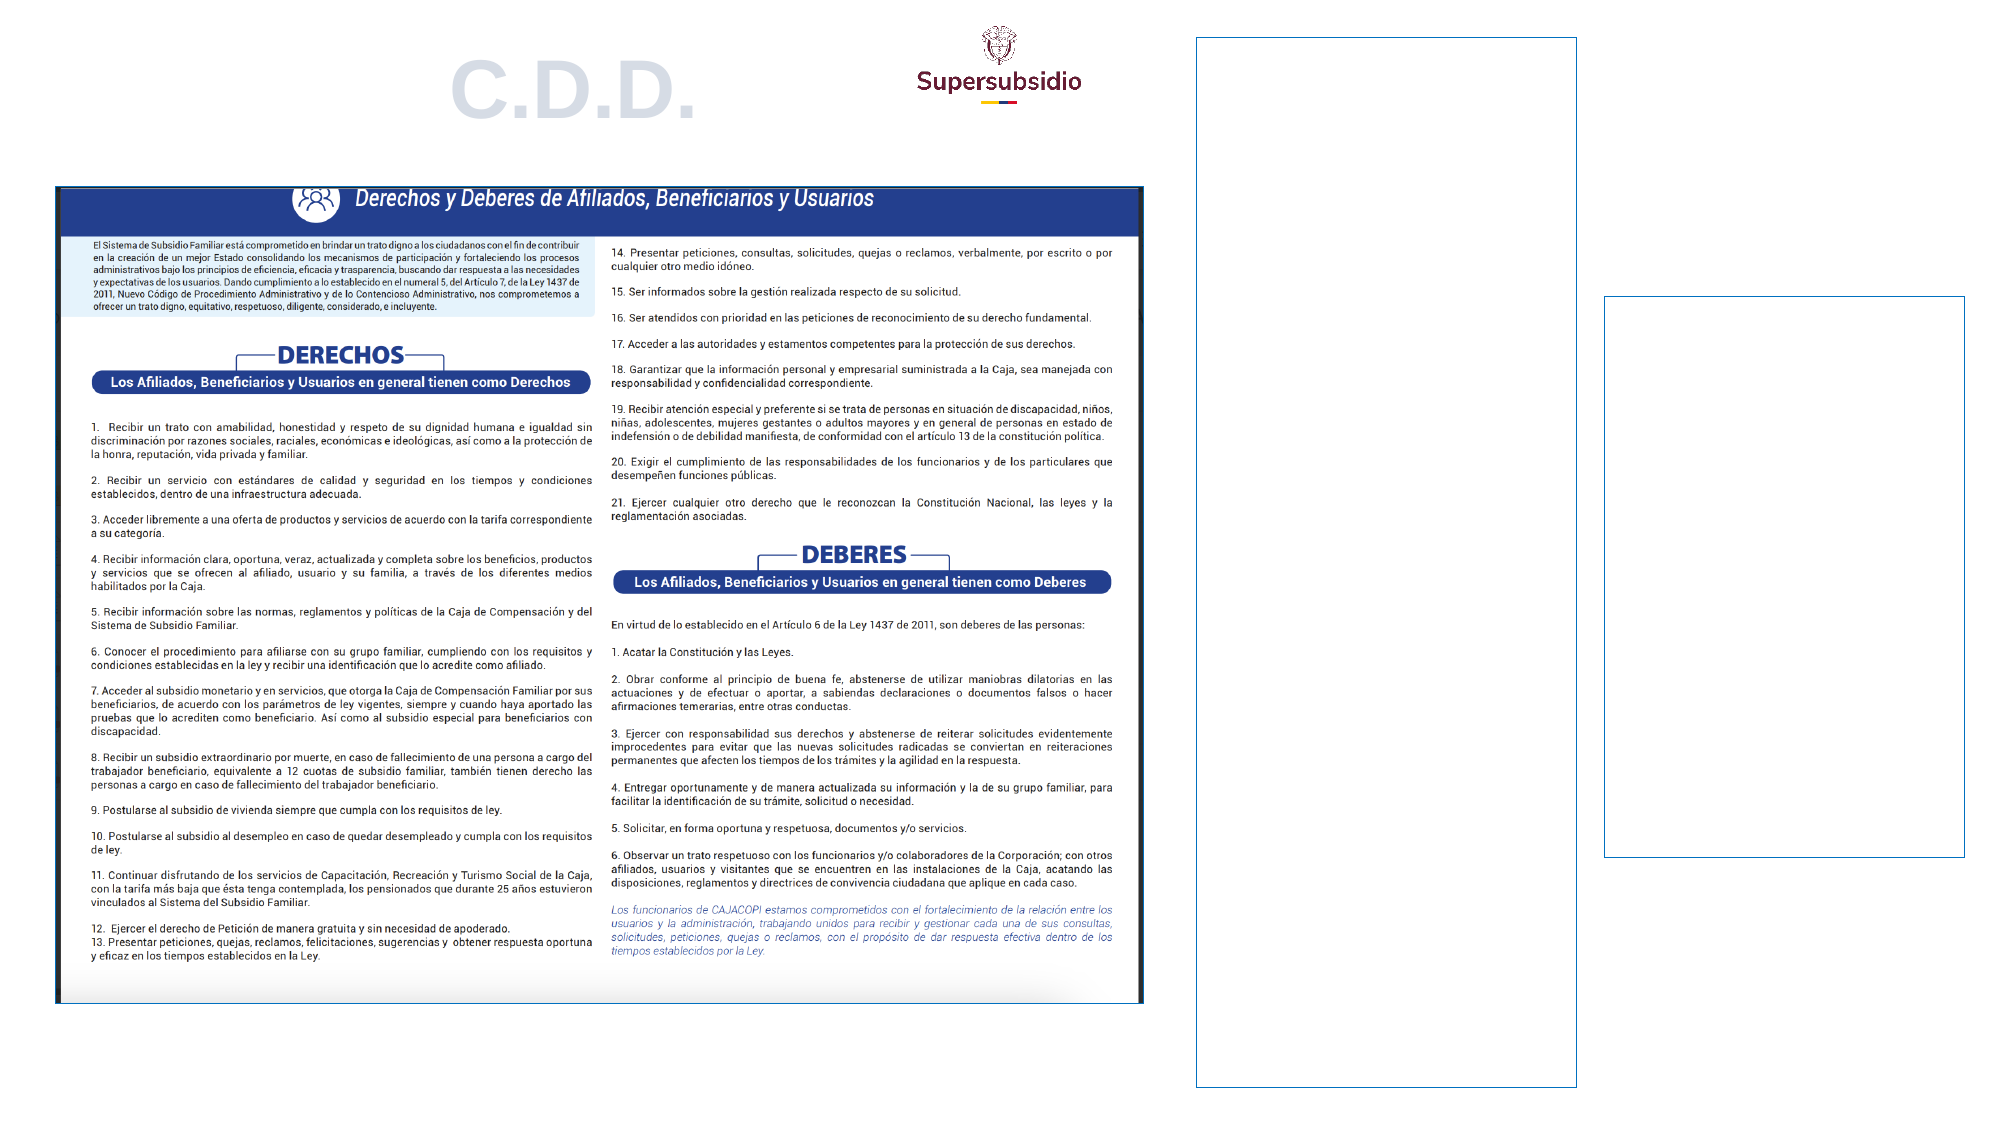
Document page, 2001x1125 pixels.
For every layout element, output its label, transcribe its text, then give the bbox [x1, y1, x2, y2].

picture [55, 186, 1144, 1004]
picture [1196, 37, 1577, 1088]
text_box C.D.D. [434, 27, 715, 143]
picture [917, 26, 1081, 104]
picture [1604, 296, 1965, 858]
